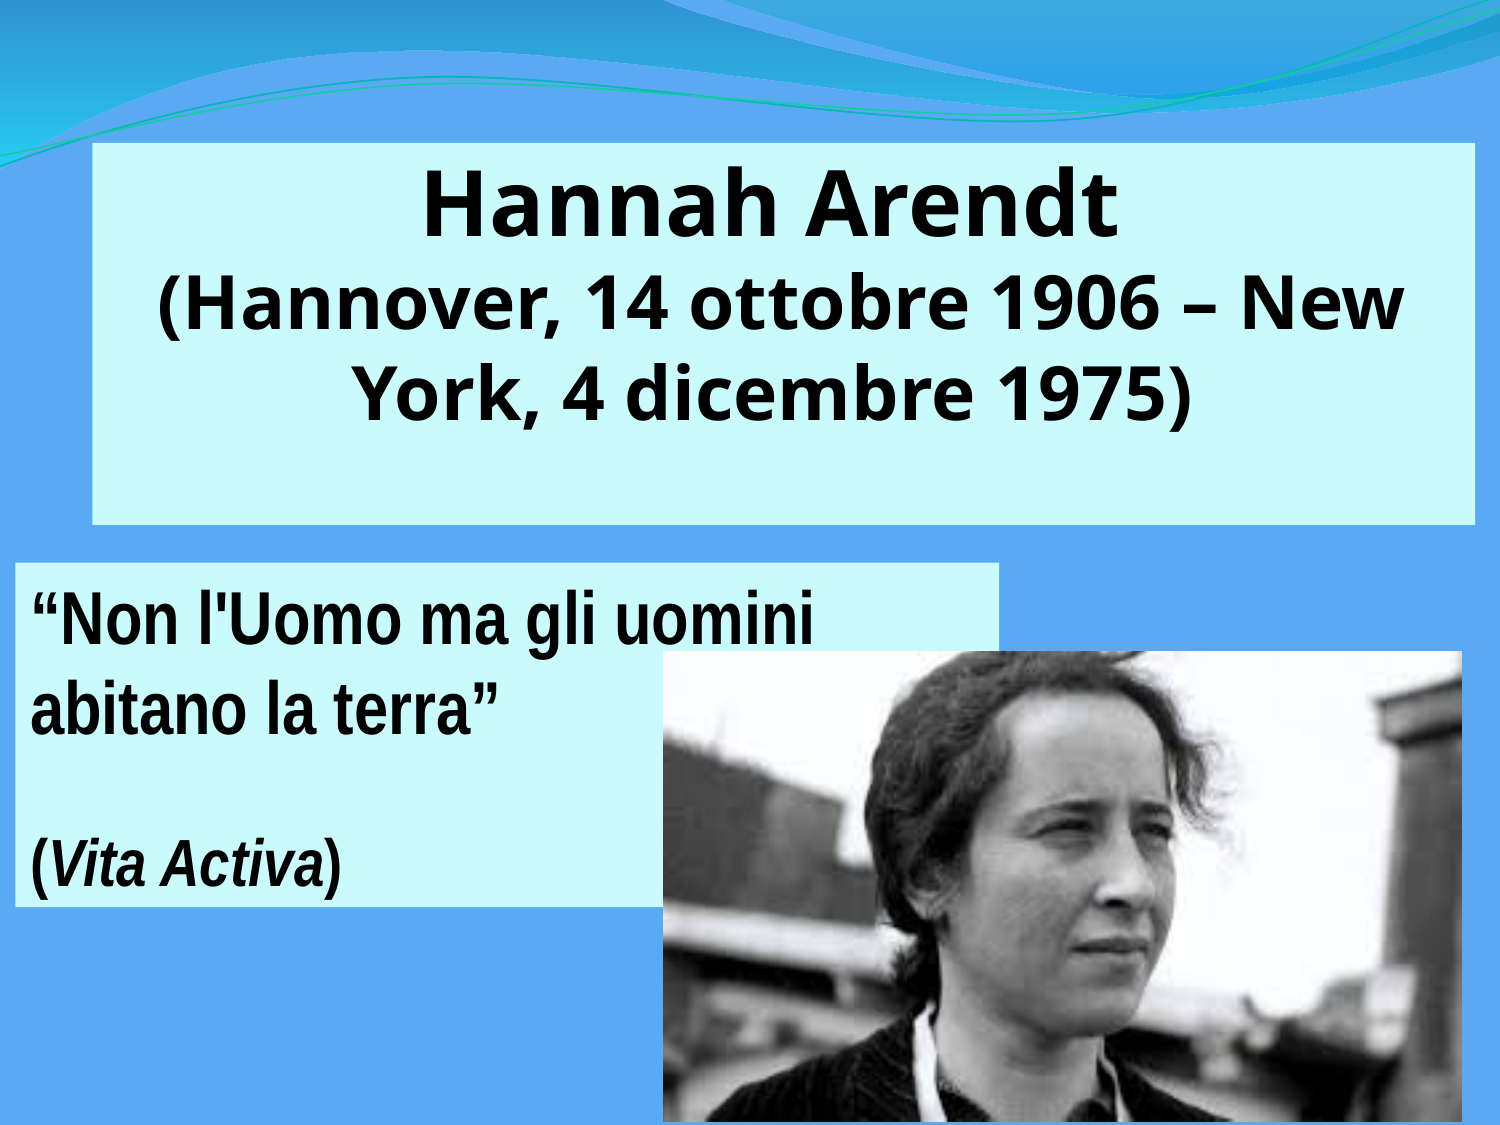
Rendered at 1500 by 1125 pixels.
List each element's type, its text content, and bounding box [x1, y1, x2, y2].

title Hannah Arendt (Hannover, 14 ottobre 1906 – New York, 4 dicembre 1975) [92, 142, 1476, 525]
picture [663, 651, 1462, 1122]
text_box “Non l'Uomo ma gli uomini abitano la terra” (Vita Activa) [15, 562, 1000, 908]
